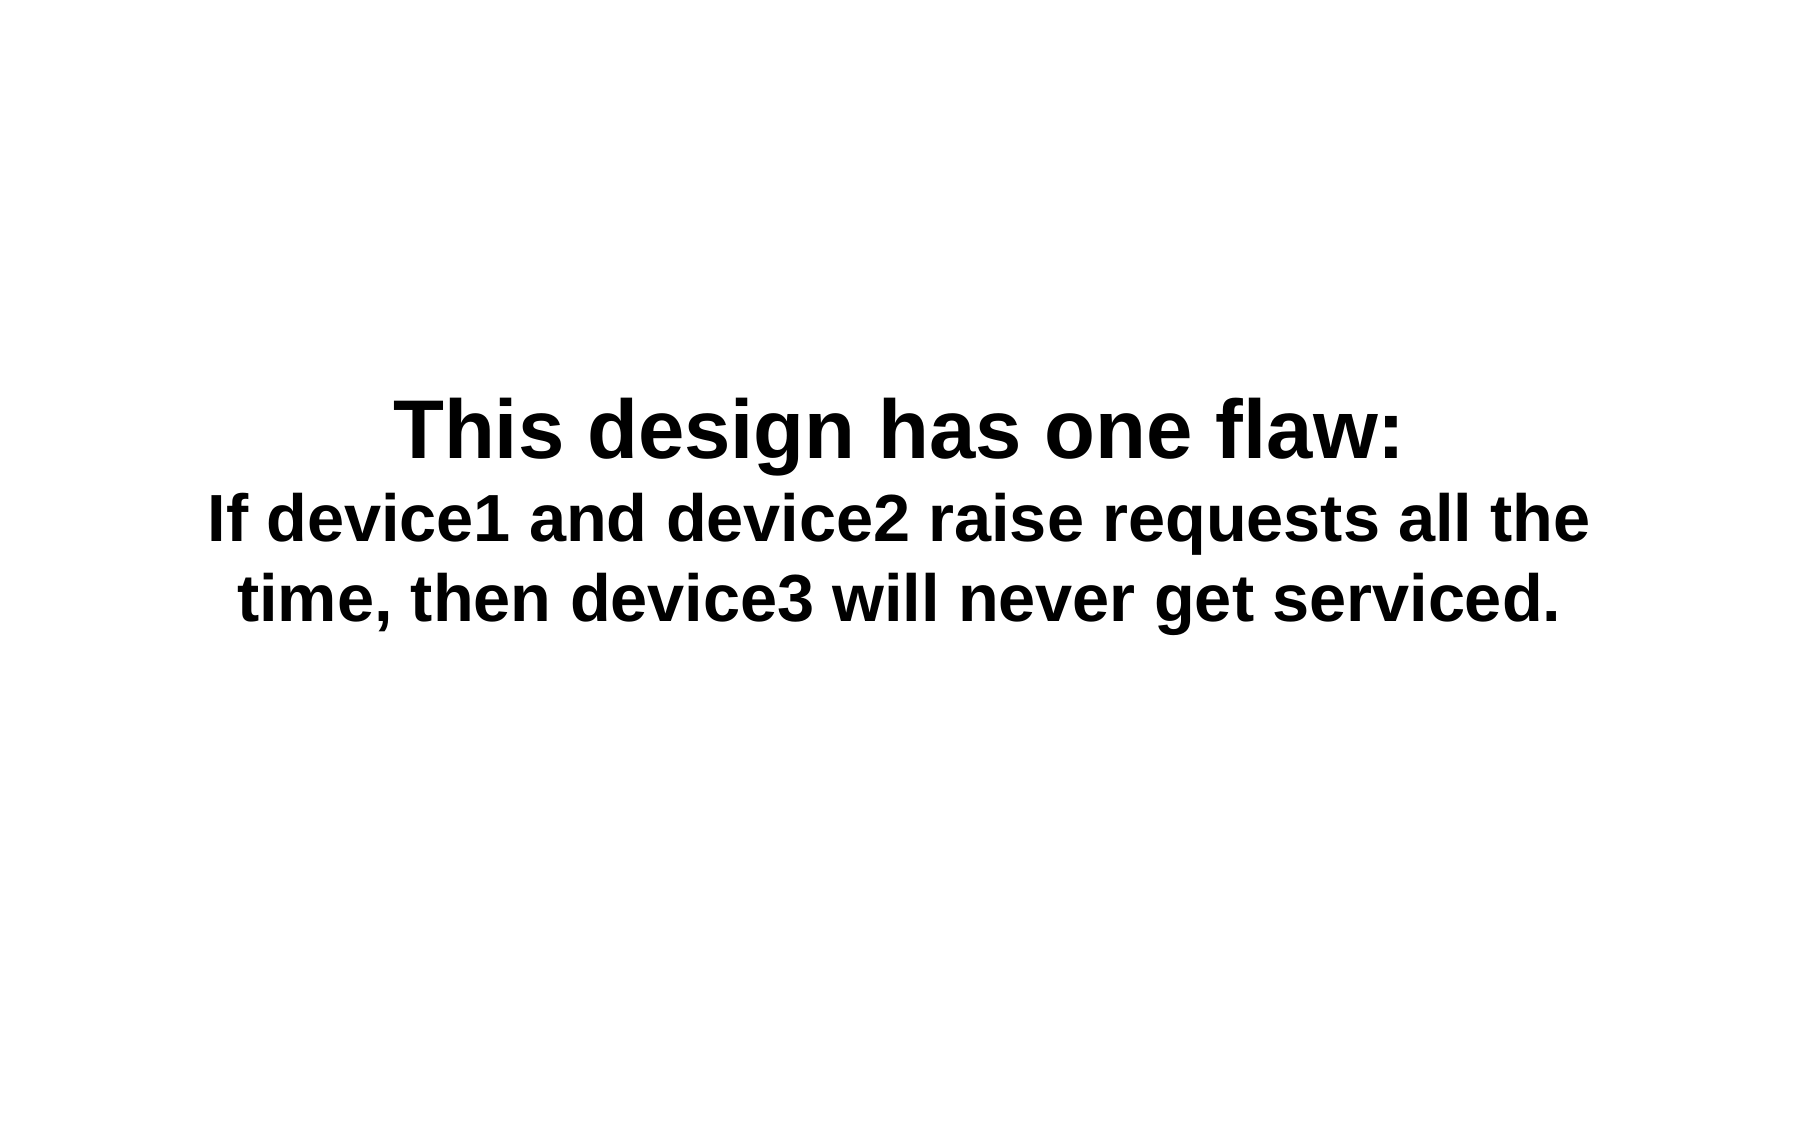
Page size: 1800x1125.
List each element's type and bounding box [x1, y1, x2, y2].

text_box [149, 276, 1650, 733]
